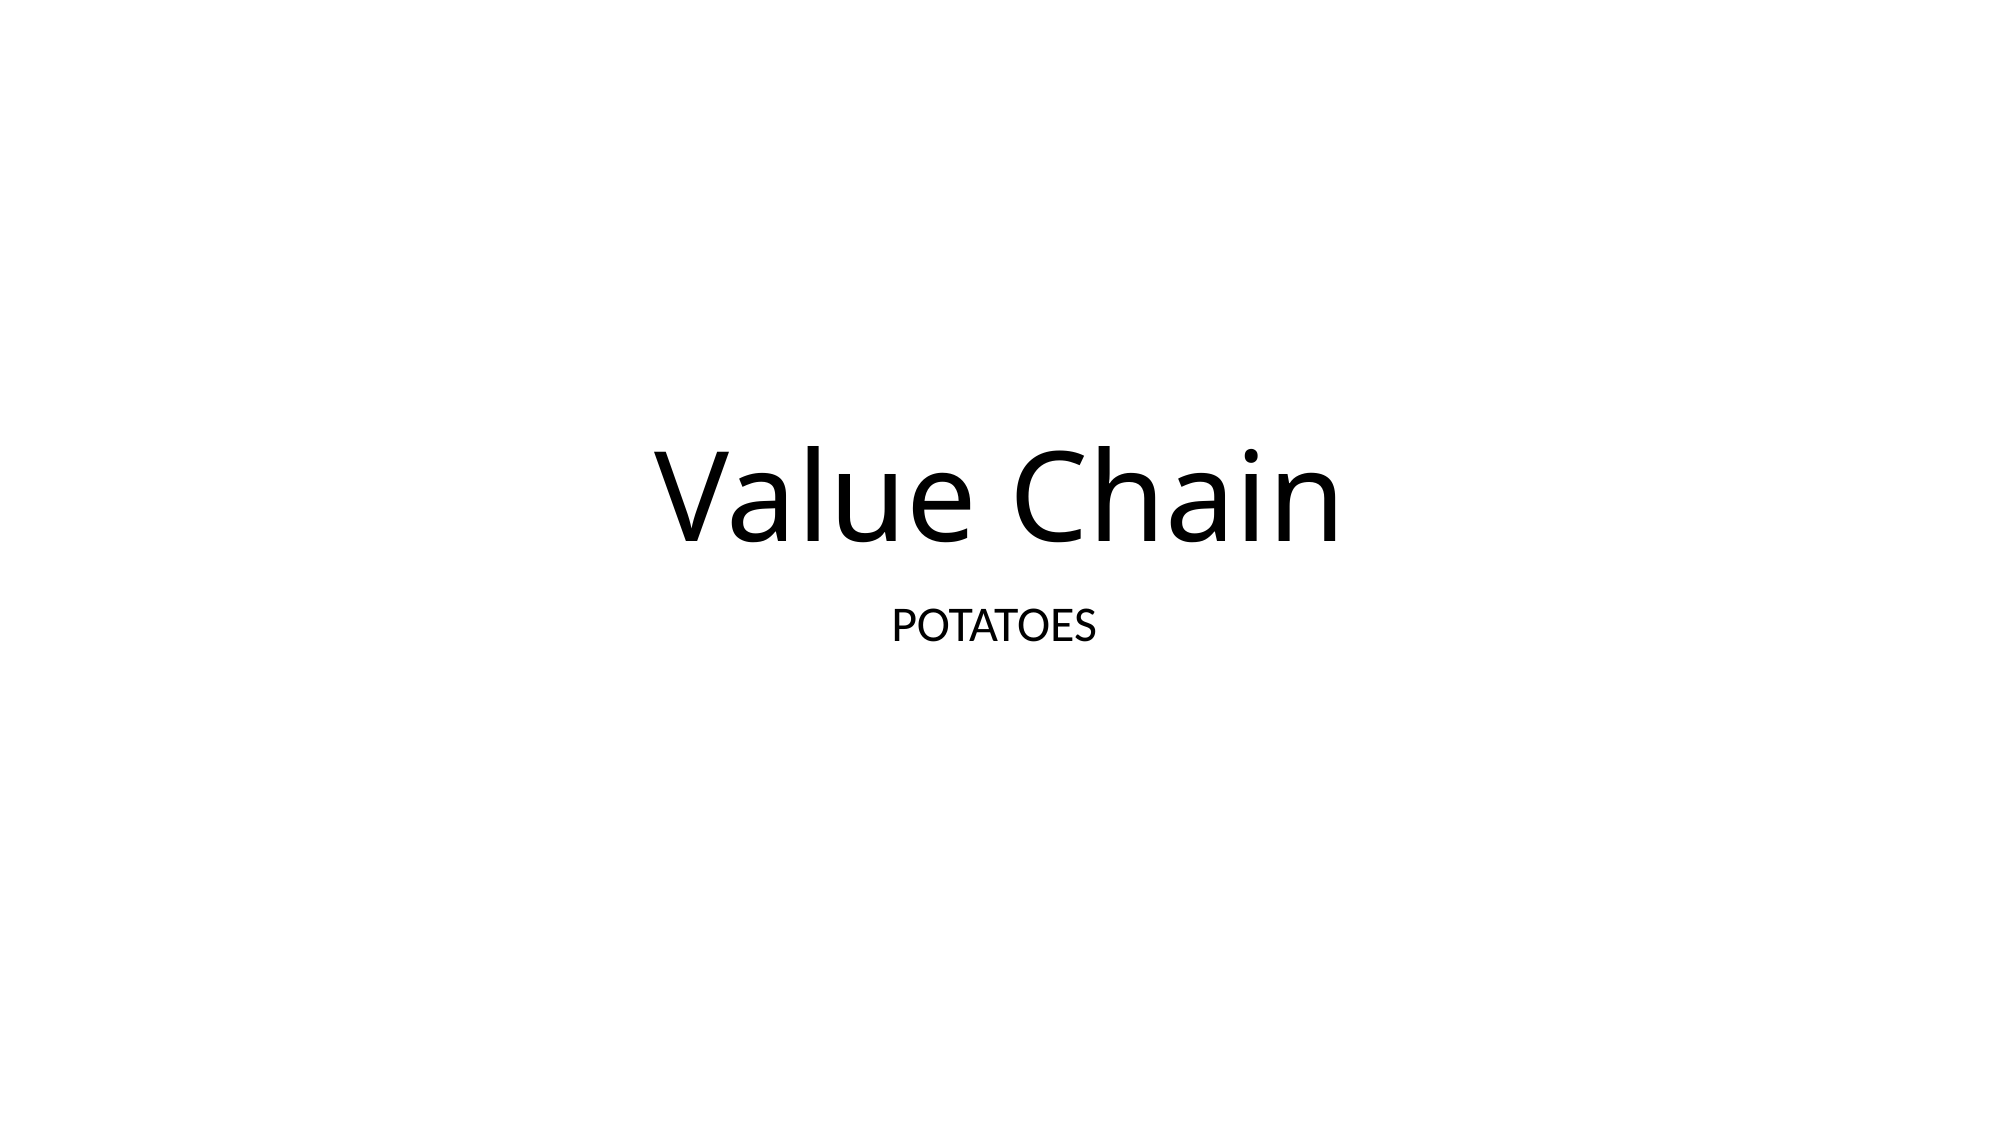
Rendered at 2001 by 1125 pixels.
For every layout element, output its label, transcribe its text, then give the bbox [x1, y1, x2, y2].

subtitle POTATOES [249, 590, 1750, 863]
title Value Chain [249, 184, 1750, 576]
